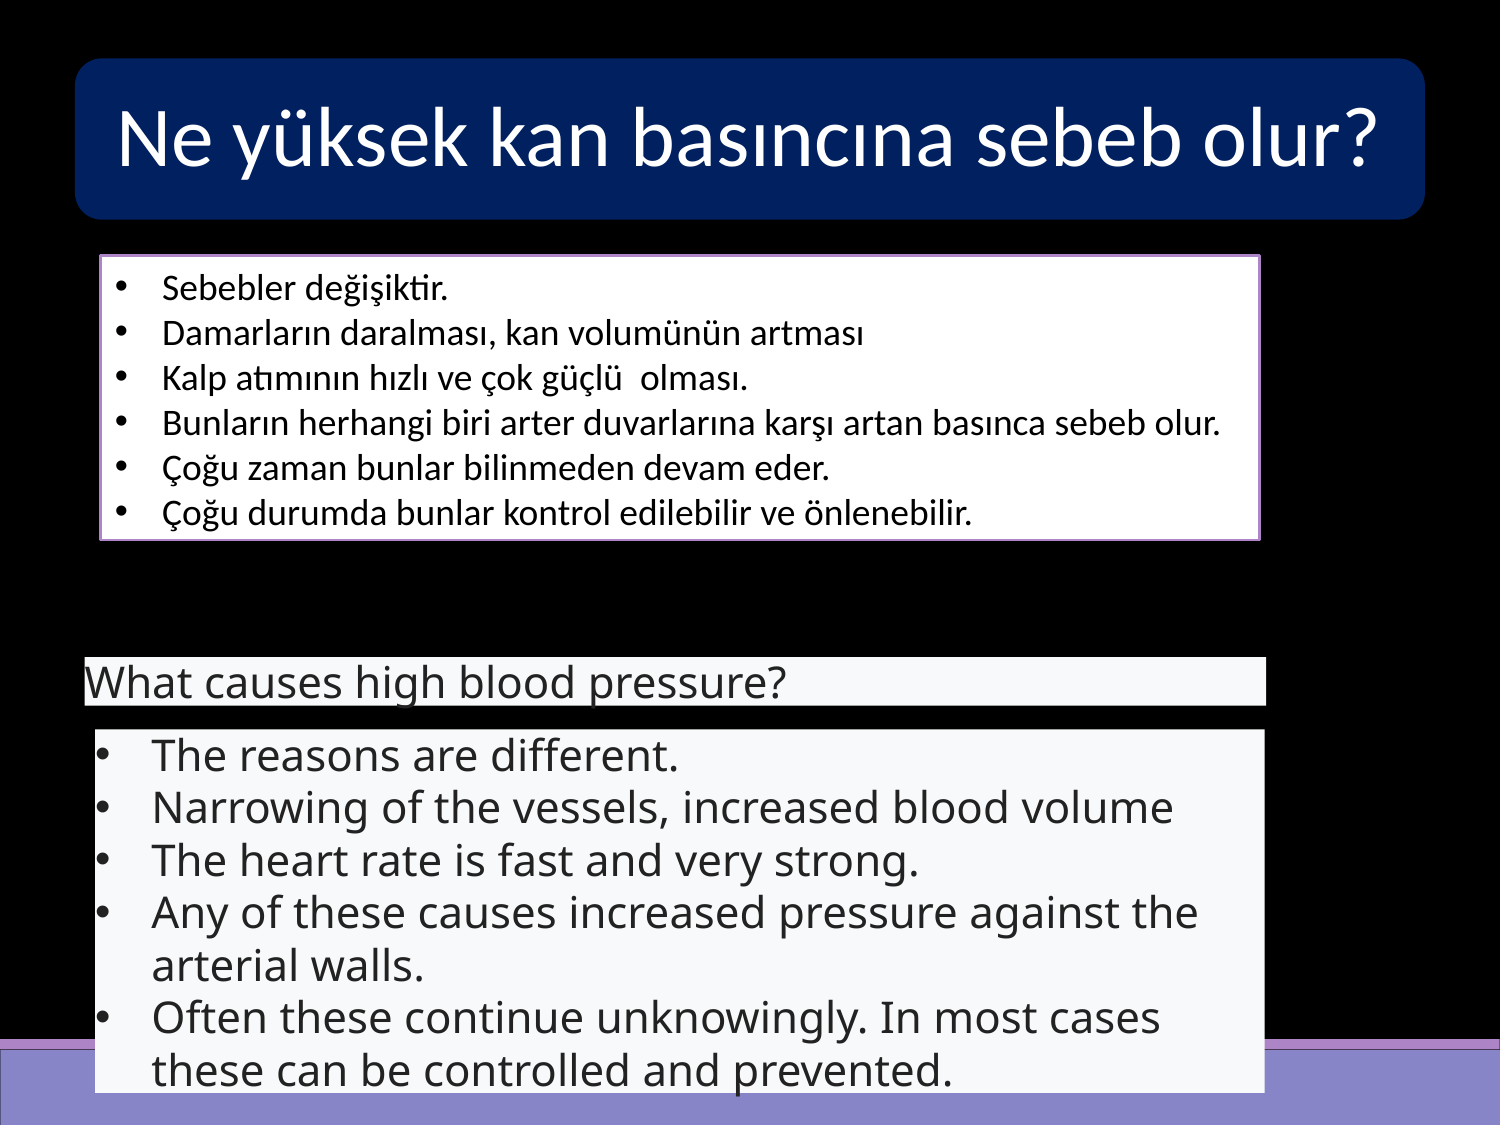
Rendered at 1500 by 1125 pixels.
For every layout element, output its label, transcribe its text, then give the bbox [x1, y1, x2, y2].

text_box Sebebler değişiktir. Damarların daralması, kan volumünün artması Kalp atımının hızlı ve çok güçlü olması. Bunların herhangi biri arter duvarlarına karşı artan basınca sebeb olur. Çoğu zaman bunlar bilinmeden devam eder. Çoğu durumda bunlar kontrol edilebilir ve önlenebilir. [99, 254, 1261, 541]
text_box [74, 44, 1426, 233]
text_box What causes high blood pressure? [84, 657, 1267, 706]
text_box The reasons are different. Narrowing of the vessels, increased blood volume The heart rate is fast and very strong. Any of these causes increased pressure against the arterial walls. Often these continue unknowingly. In most cases these can be controlled and prevented. [95, 729, 1265, 1093]
